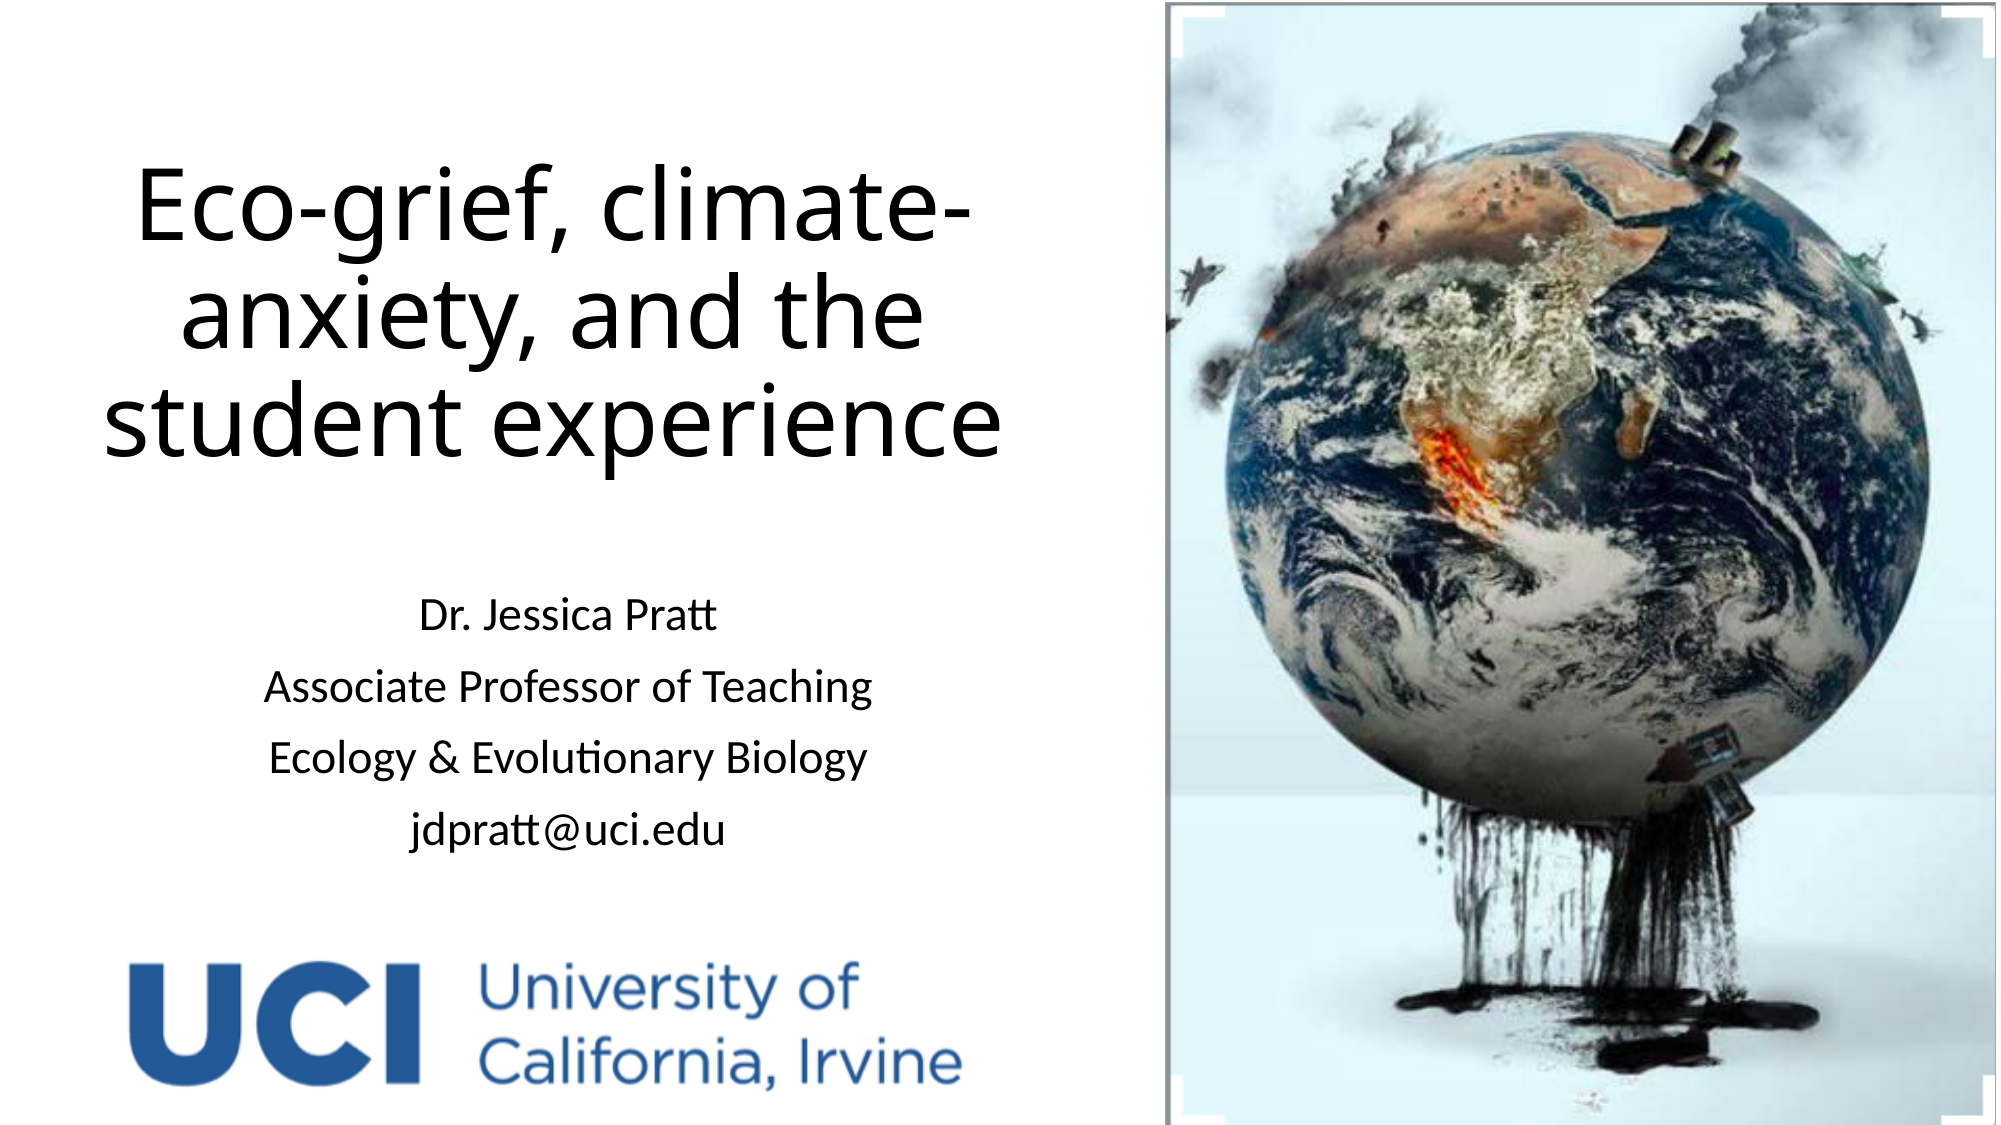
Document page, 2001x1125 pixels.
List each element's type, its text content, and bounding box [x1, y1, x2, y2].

picture [1165, 2, 1996, 1125]
subtitle Dr. Jessica Pratt Associate Professor of Teaching Ecology & Evolutionary Biology jdpratt@uci.edu [153, 581, 984, 866]
picture [11, 933, 1095, 1122]
title Eco-grief, climate-anxiety, and the student experience [55, 93, 1052, 486]
